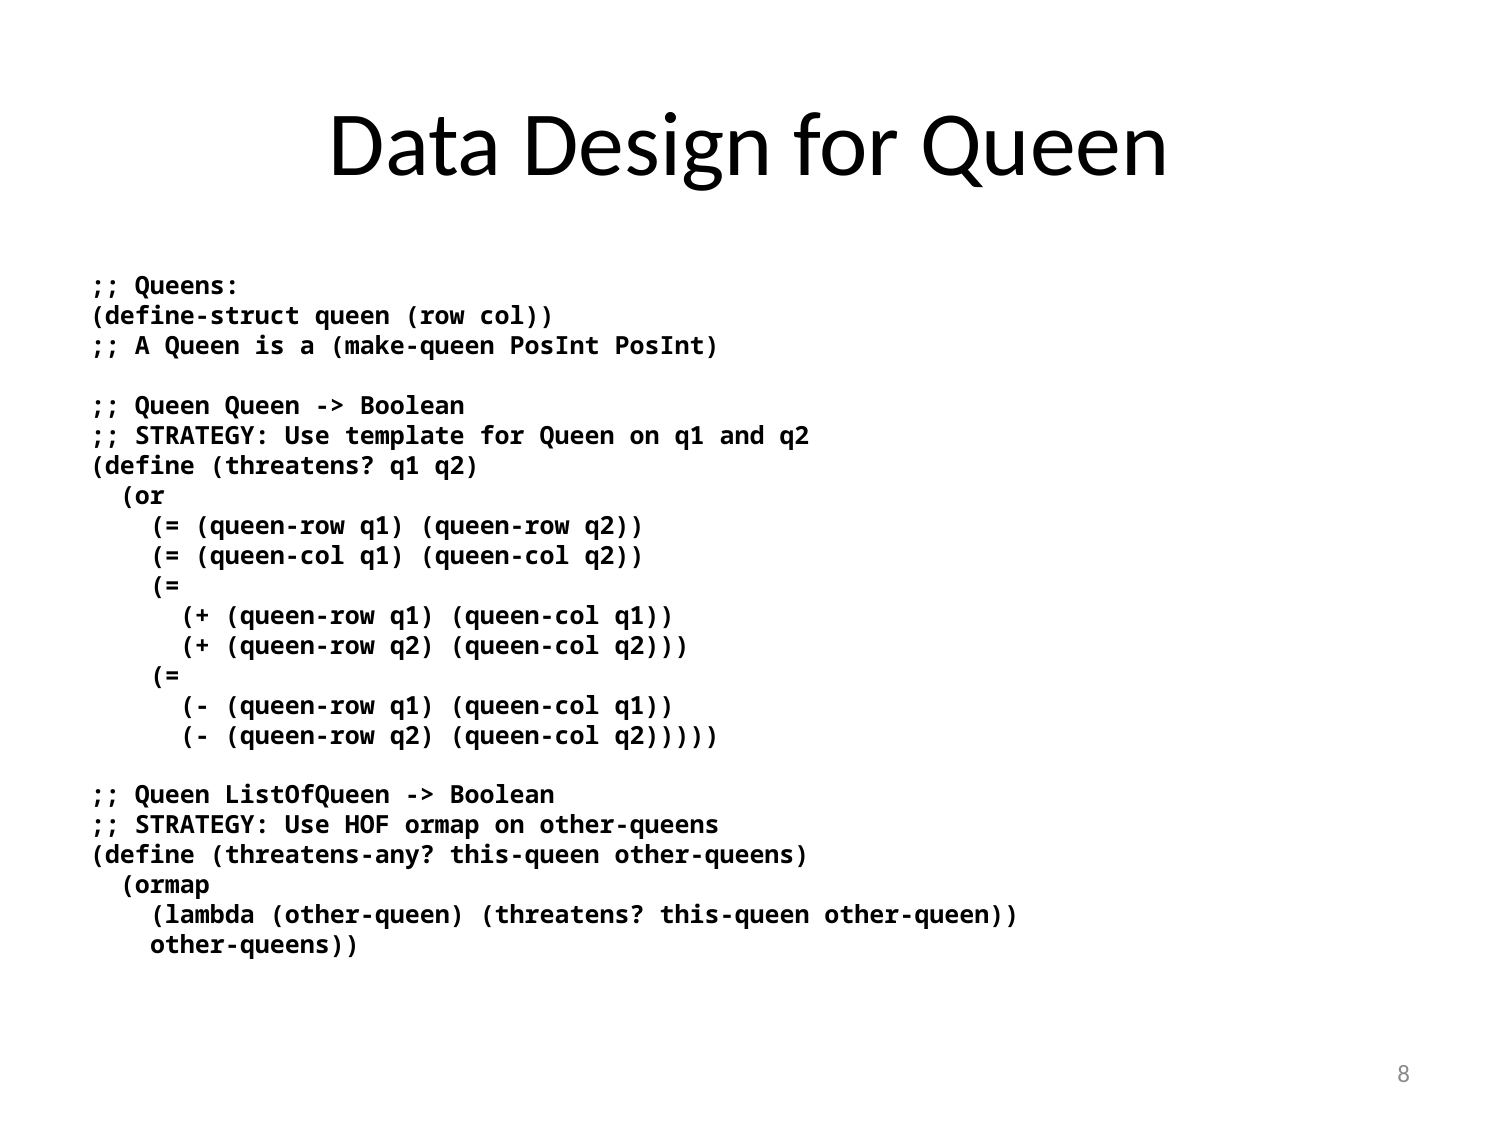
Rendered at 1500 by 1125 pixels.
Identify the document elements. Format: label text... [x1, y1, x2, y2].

title Data Design for Queen [75, 45, 1425, 233]
list ;; Queens: (define-struct queen (row col)) ;; A Queen is a (make-queen PosInt PosInt) ;; Queen Queen -> Boolean ;; STRATEGY: Use template for Queen on q1 and q2 (define (threatens? q1 q2) (or (= (queen-row q1) (queen-row q2)) (= (queen-col q1) (queen-col q2)) (= (+ (queen-row q1) (queen-col q1)) (+ (queen-row q2) (queen-col q2))) (= (- (queen-row q1) (queen-col q1)) (- (queen-row q2) (queen-col q2))))) ;; Queen ListOfQueen -> Boolean ;; STRATEGY: Use HOF ormap on other-queens (define (threatens-any? this-queen other-queens) (ormap (lambda (other-queen) (threatens? this-queen other-queen)) other-queens)) [75, 262, 1425, 1005]
slide_number 8 [1074, 1042, 1425, 1103]
